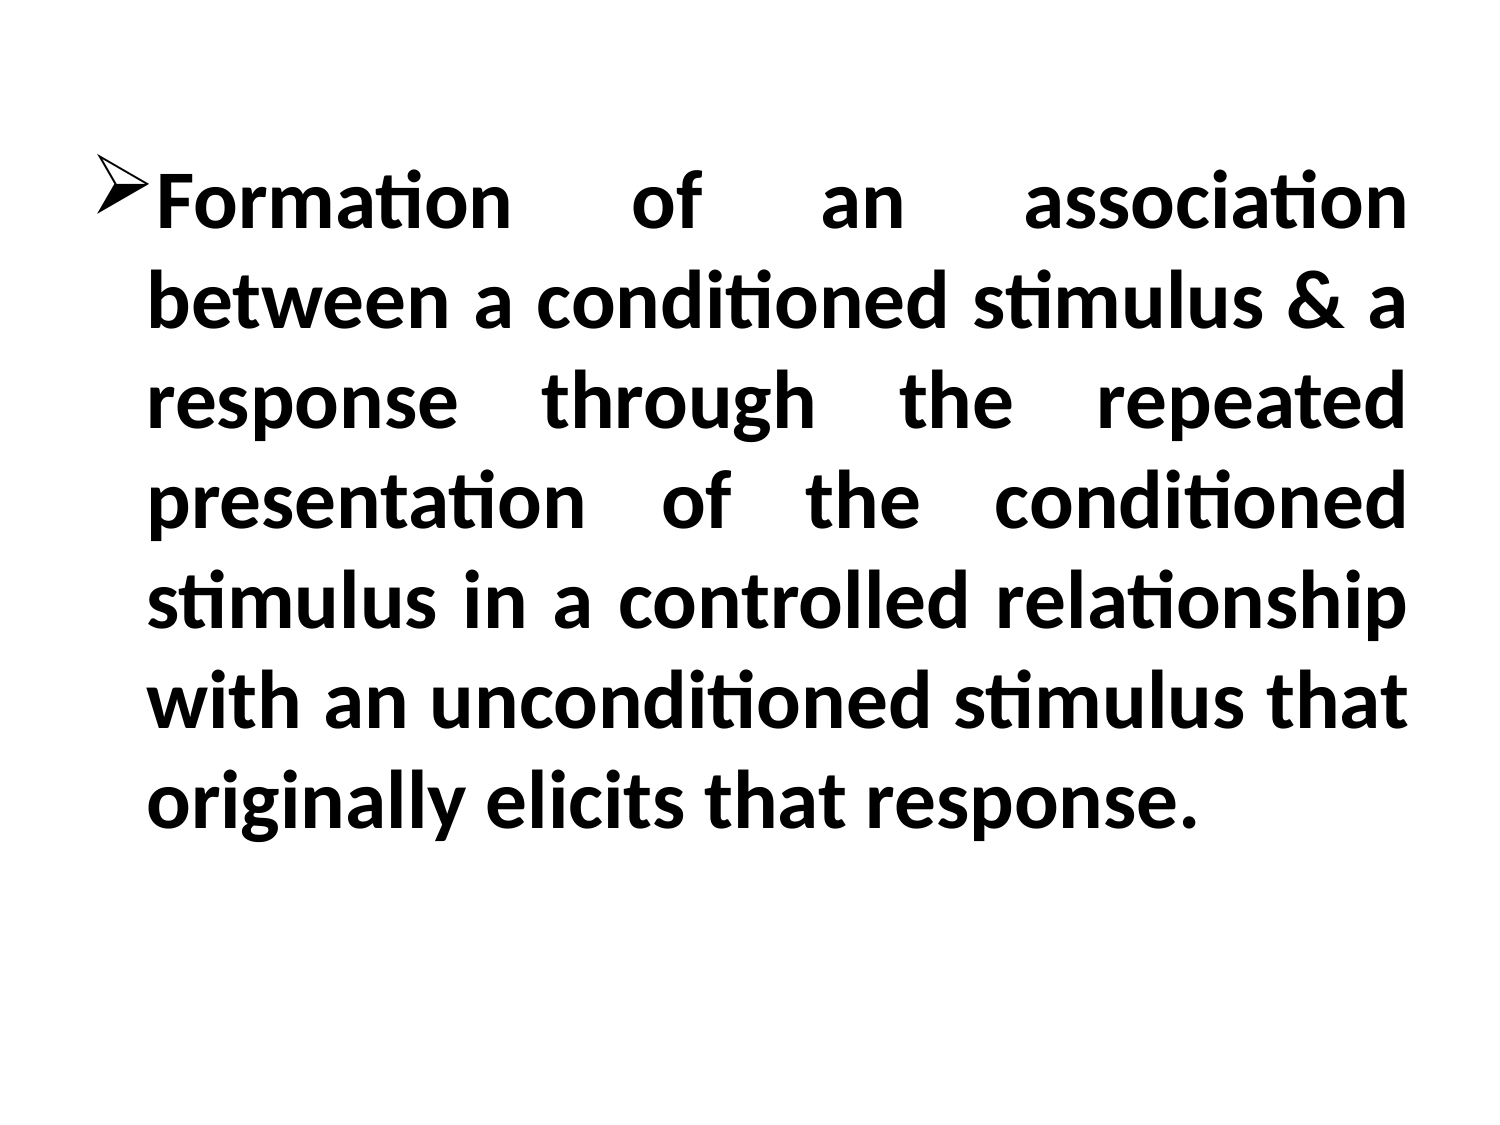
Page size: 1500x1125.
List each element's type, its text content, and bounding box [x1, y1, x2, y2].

list Formation of an association between a conditioned stimulus & a response through the repeated presentation of the conditioned stimulus in a controlled relationship with an unconditioned stimulus that originally elicits that response. [75, 137, 1425, 1025]
